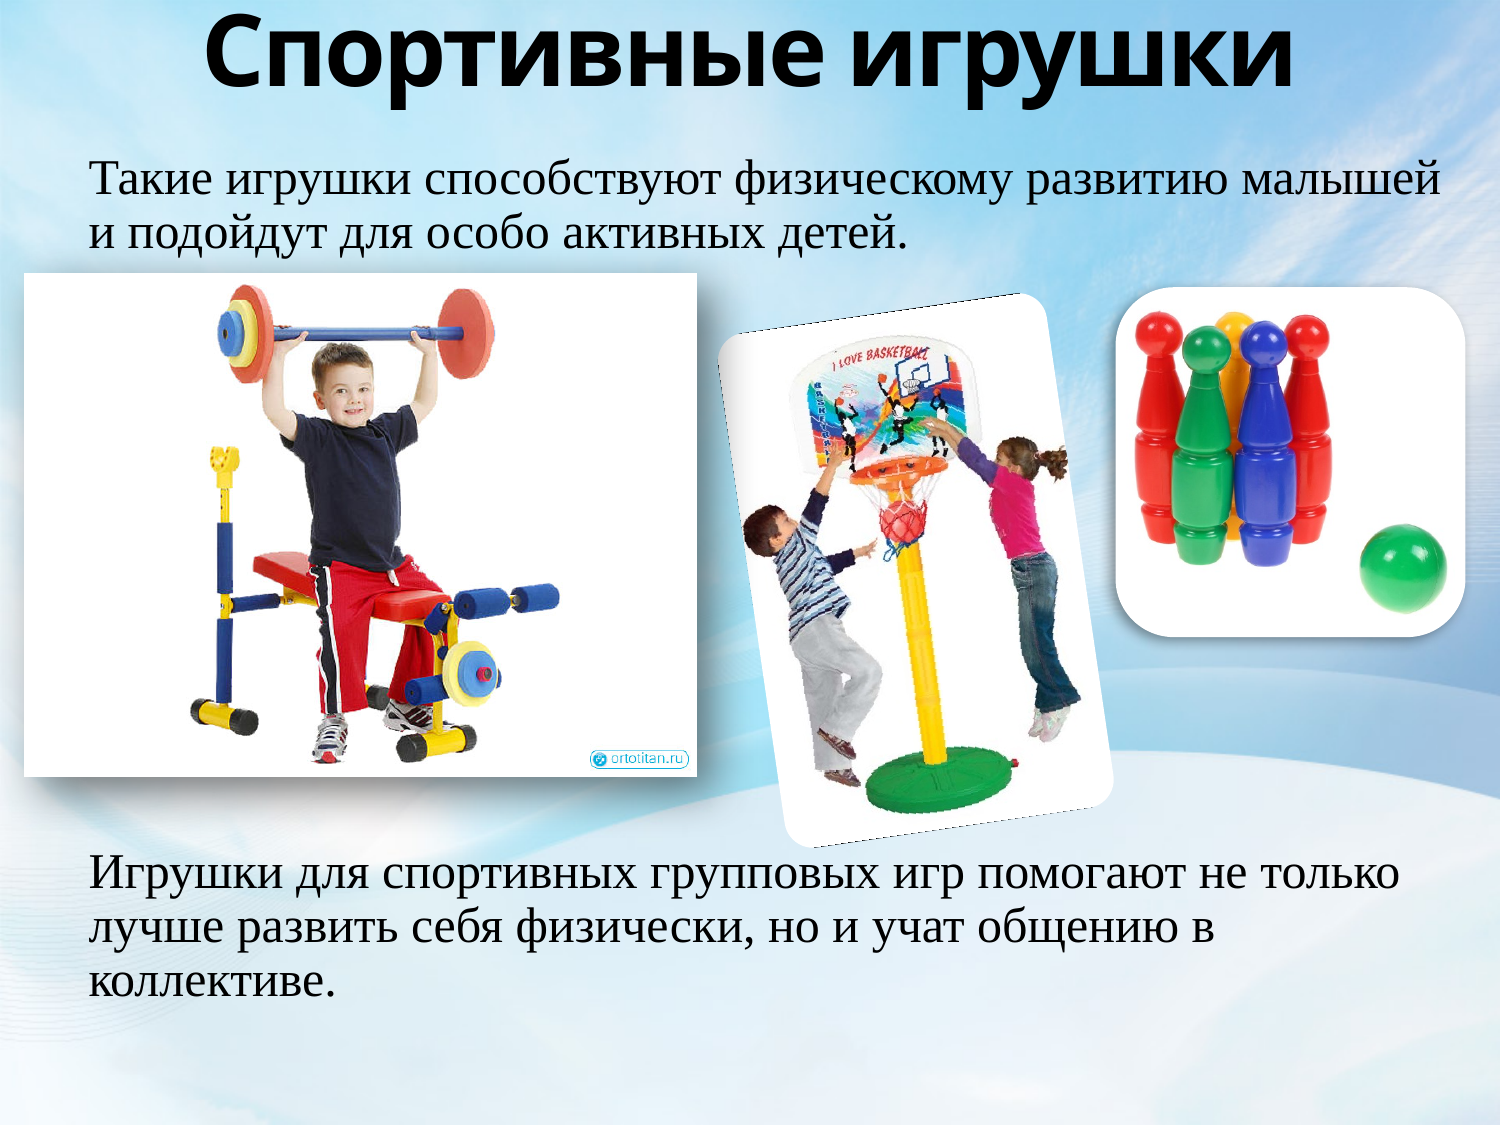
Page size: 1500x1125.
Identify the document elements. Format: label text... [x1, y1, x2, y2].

picture [718, 293, 1114, 848]
picture [0, 0, 1500, 1125]
title Спортивные игрушки [62, 0, 1438, 110]
list Такие игрушки способствуют физическому развитию малышей и подойдут для особо активных детей. Игрушки для спортивных групповых игр помогают не только лучше развить себя физически, но и учат общению в коллективе. [88, 151, 1464, 1125]
